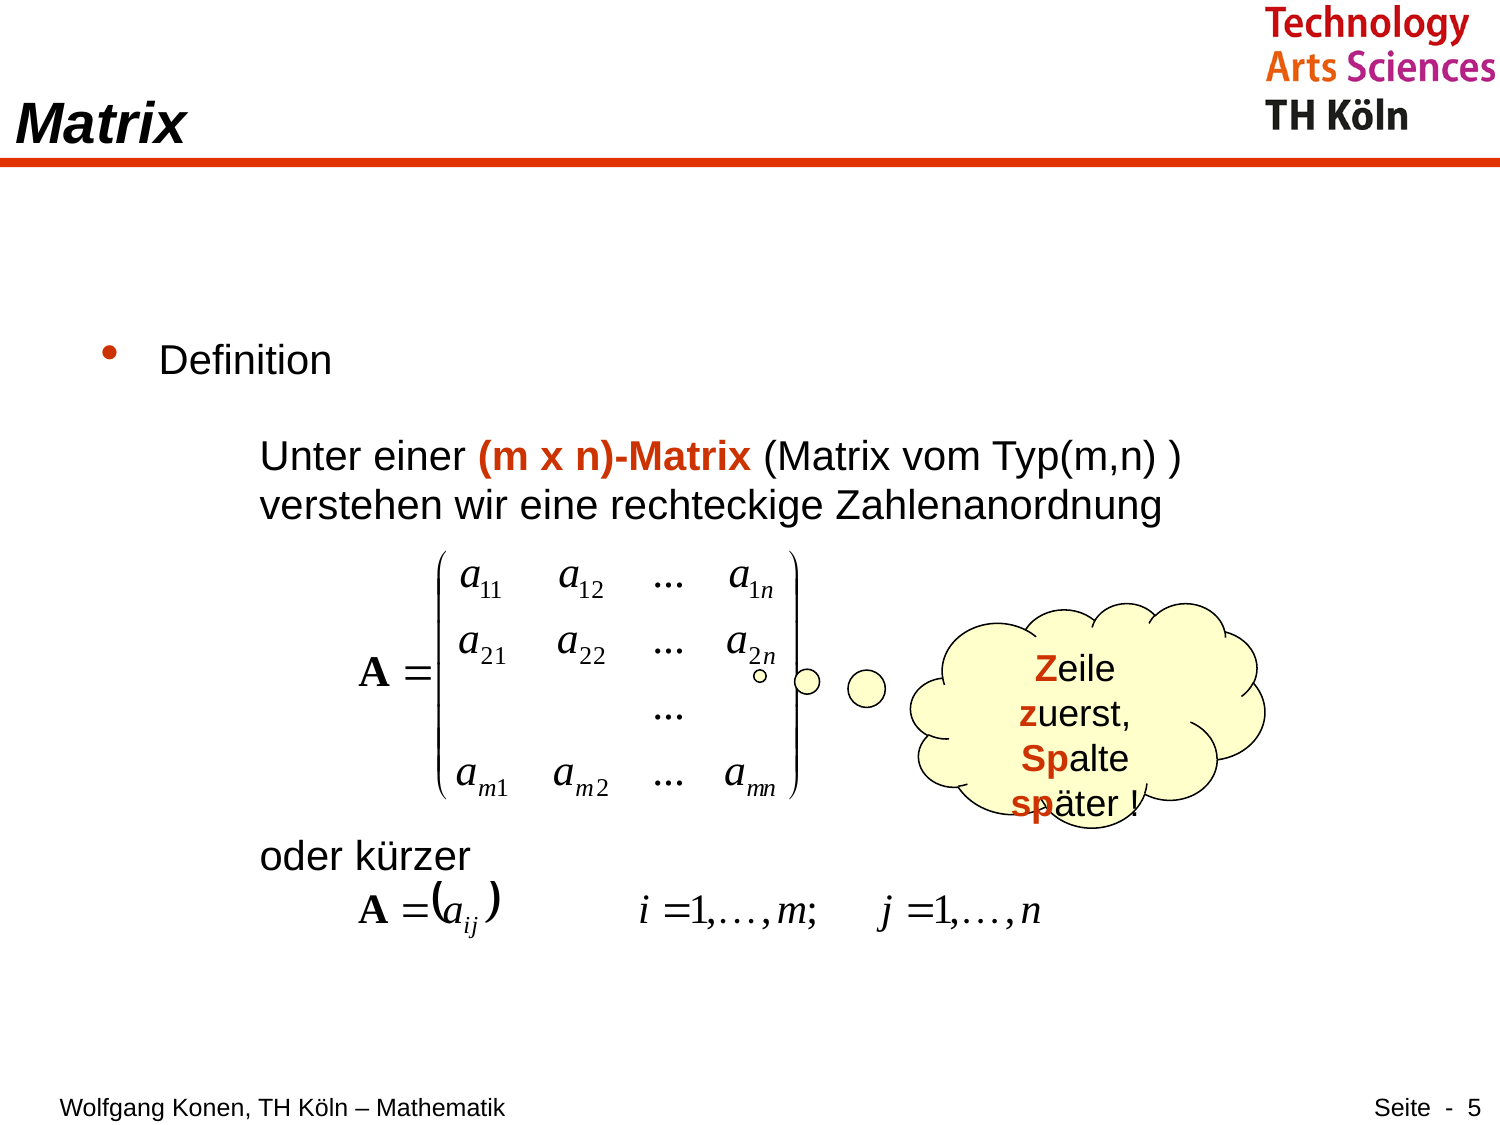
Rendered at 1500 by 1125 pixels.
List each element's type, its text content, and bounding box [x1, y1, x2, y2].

picture [1275, 5, 1495, 130]
list Definition [87, 324, 725, 1000]
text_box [244, 420, 1324, 965]
title Matrix [0, 0, 1275, 163]
